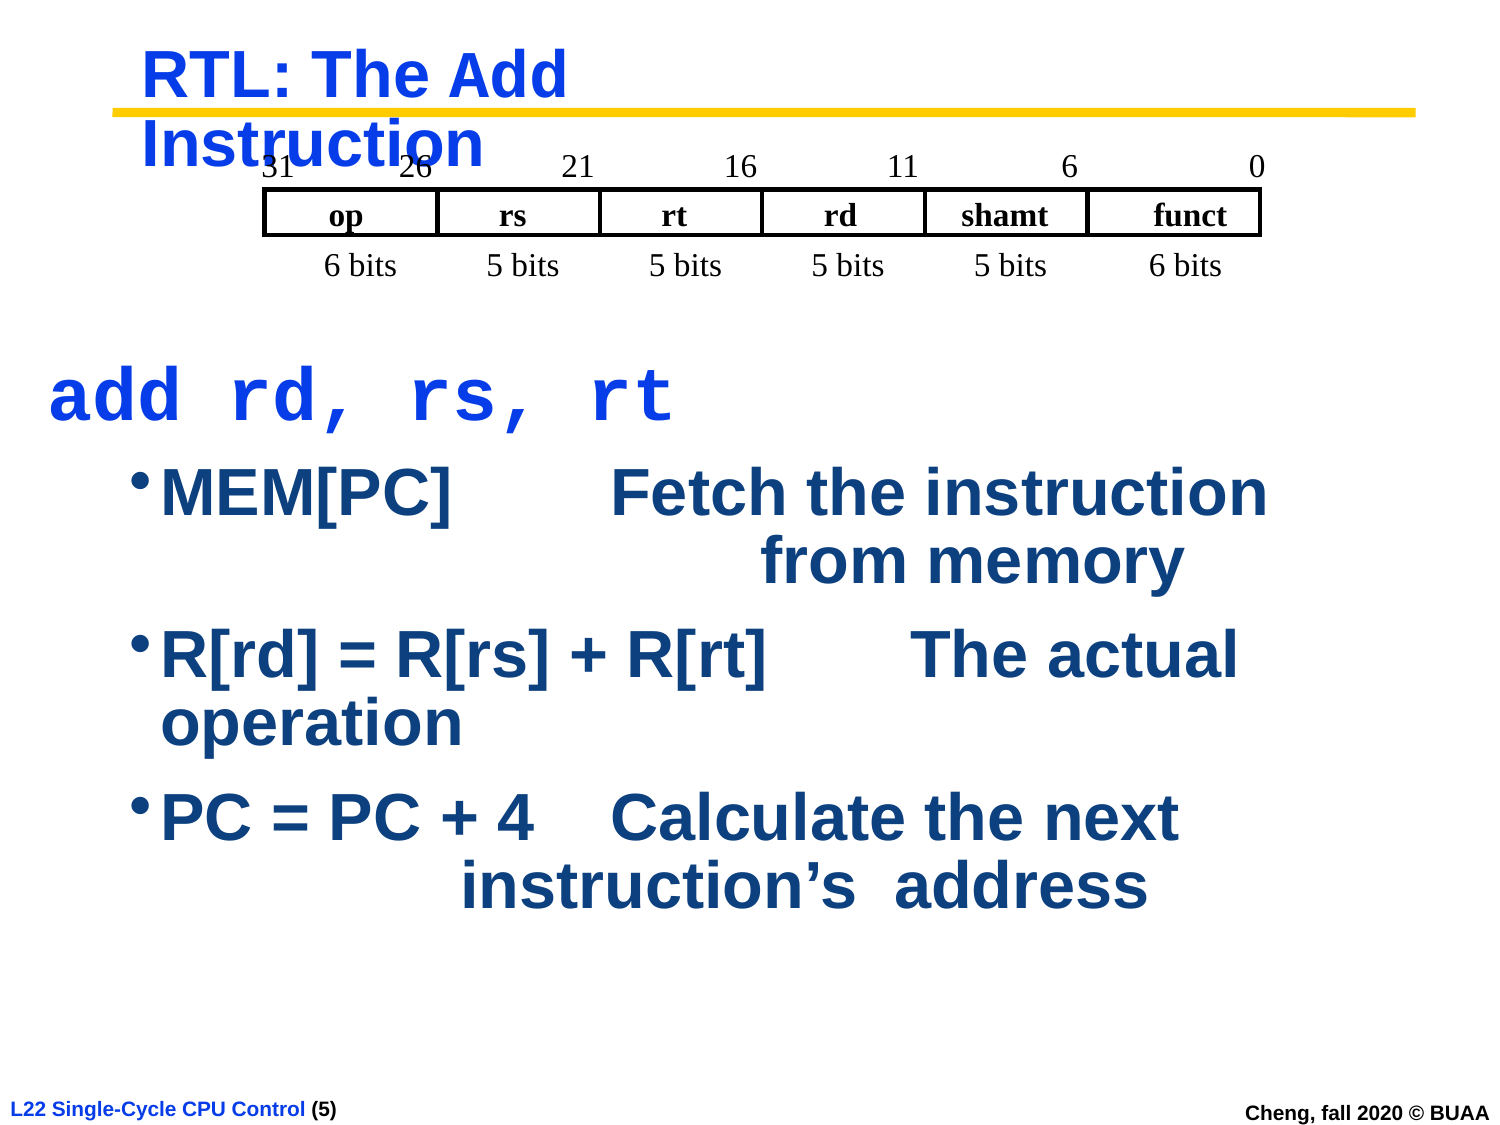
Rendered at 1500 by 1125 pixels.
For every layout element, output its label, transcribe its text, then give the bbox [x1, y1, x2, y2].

title RTL: The Add Instruction [130, 36, 942, 116]
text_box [246, 136, 1281, 292]
list add rd, rs, rt MEM[PC] Fetch the instruction from memory R[rd] = R[rs] + R[rt] The actual operation PC = PC + 4 Calculate the next instruction’s address [36, 361, 1500, 902]
